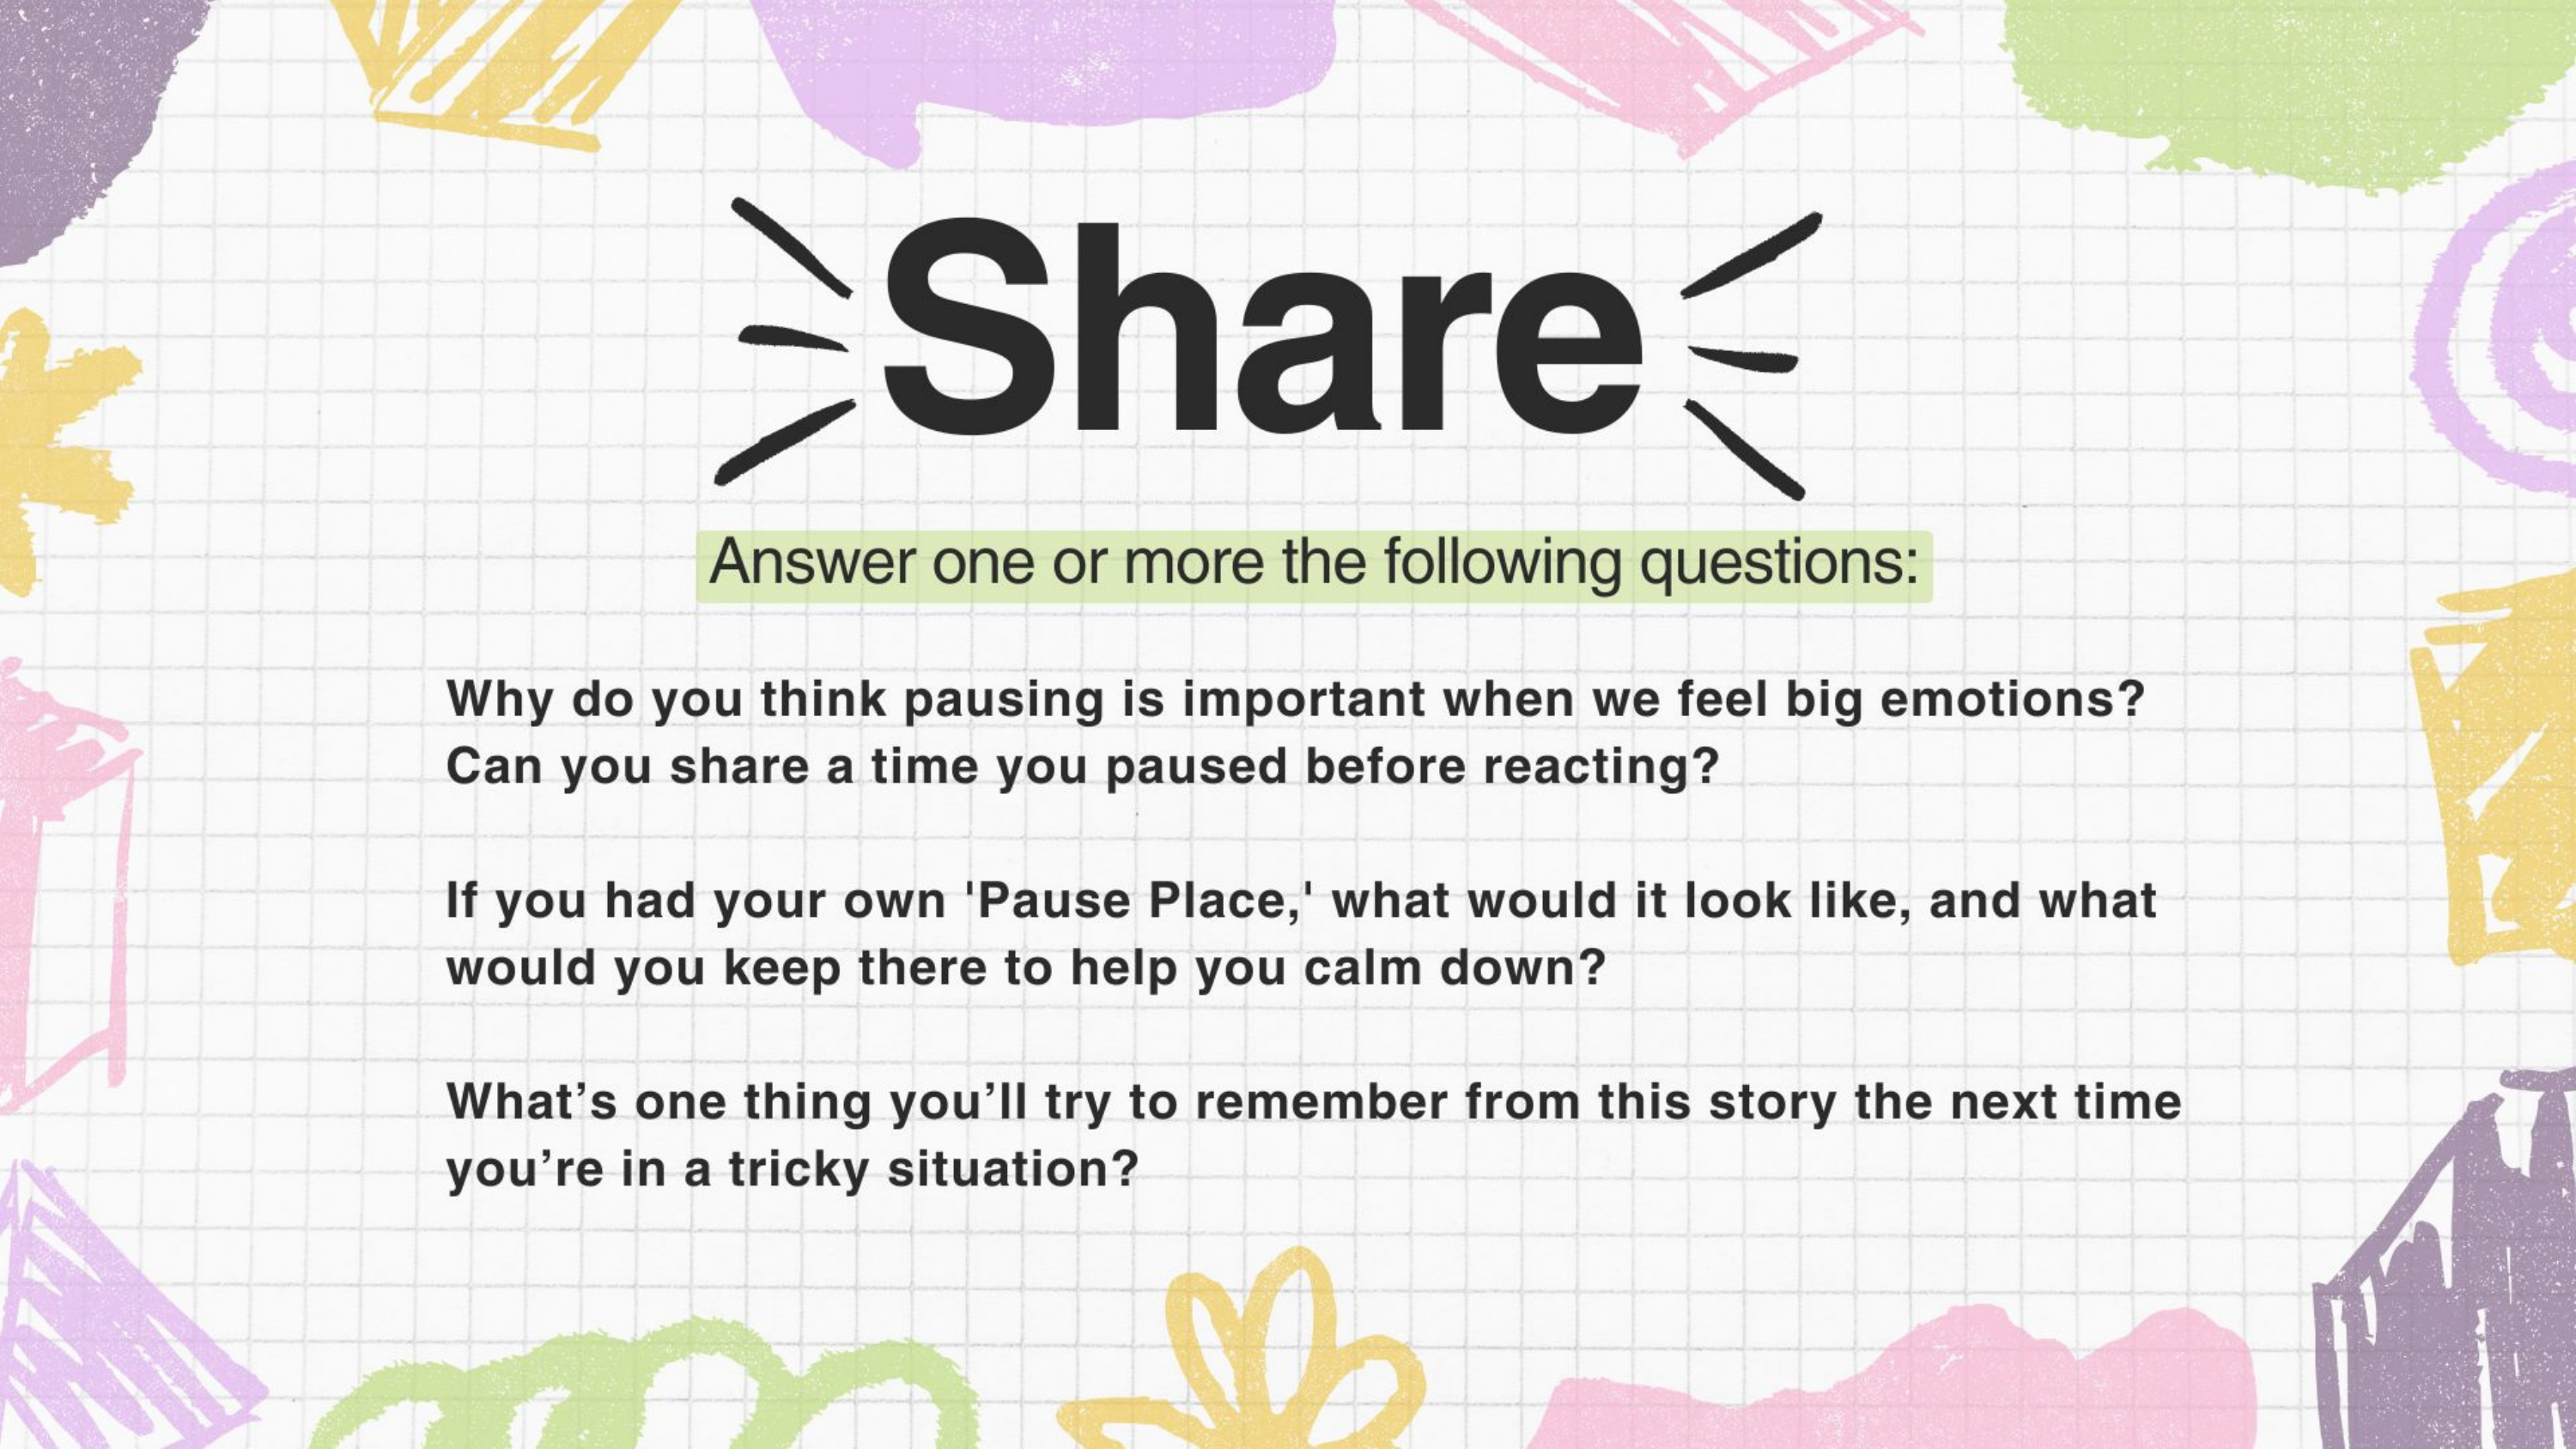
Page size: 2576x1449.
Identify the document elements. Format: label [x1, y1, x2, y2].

text_box [0, 0, 2576, 1449]
